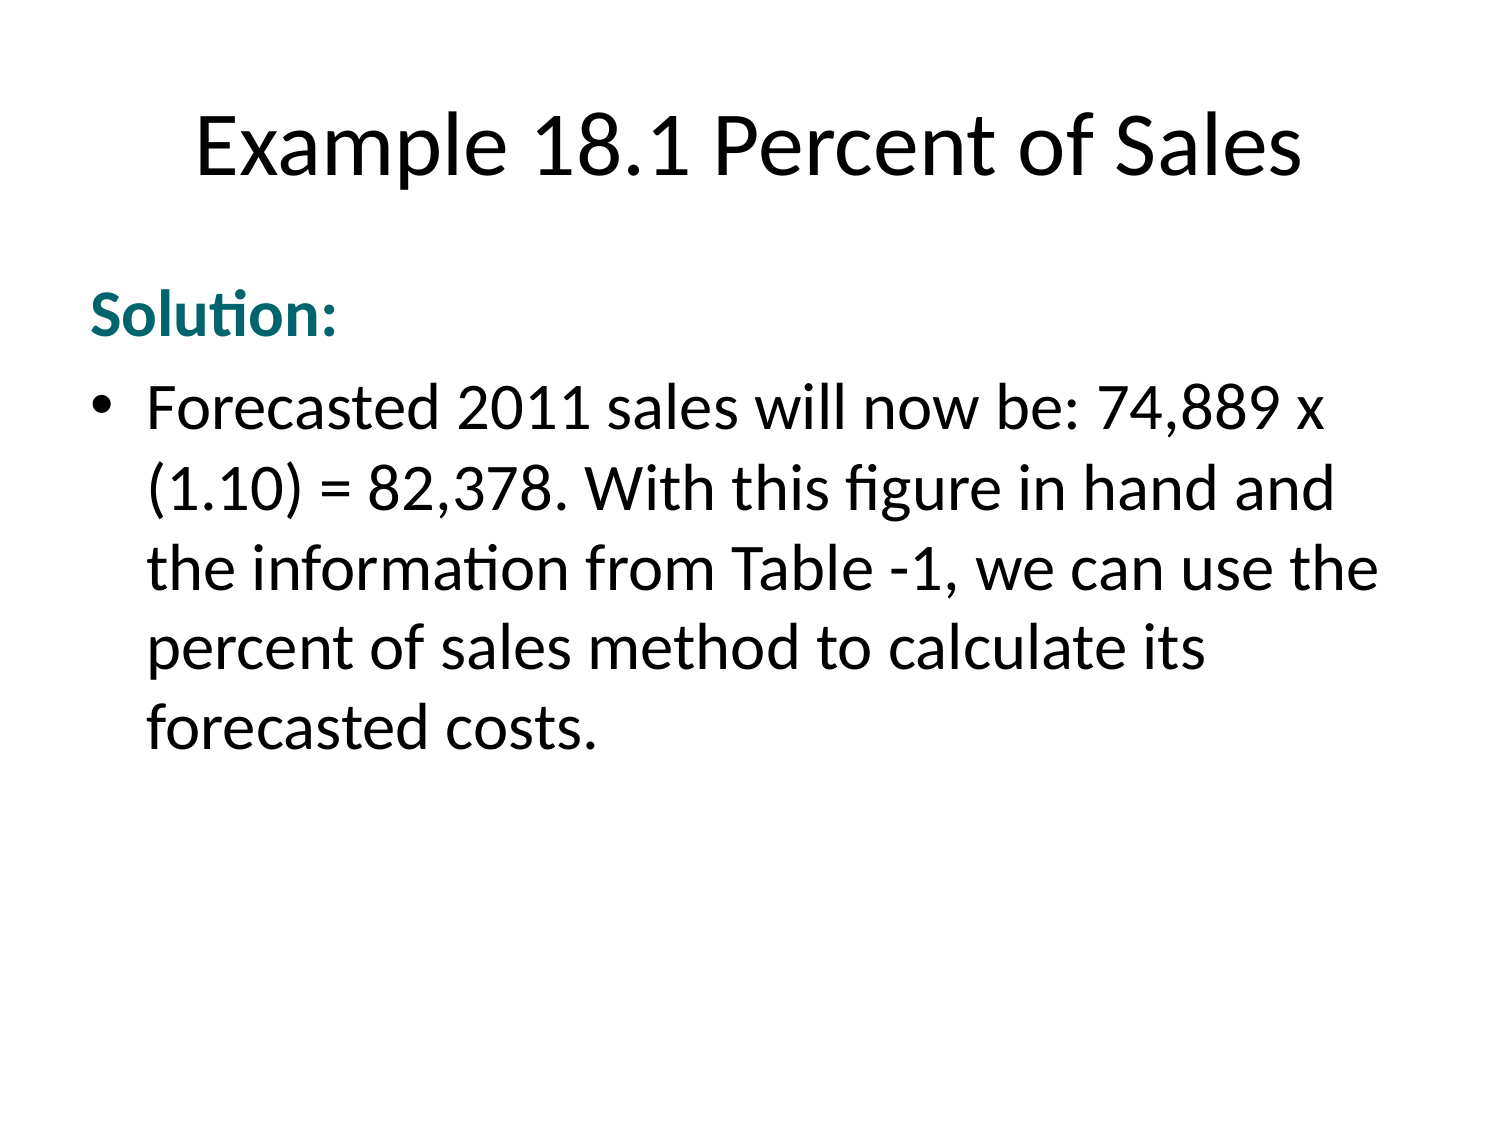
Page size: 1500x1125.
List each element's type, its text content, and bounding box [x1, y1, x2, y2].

list Solution: Forecasted 2011 sales will now be: 74,889 x (1.10) = 82,378. With this figure in hand and the information from Table -1, we can use the percent of sales method to calculate its forecasted costs. [74, 262, 1426, 1006]
title Example 18.1 Percent of Sales [74, 44, 1426, 233]
